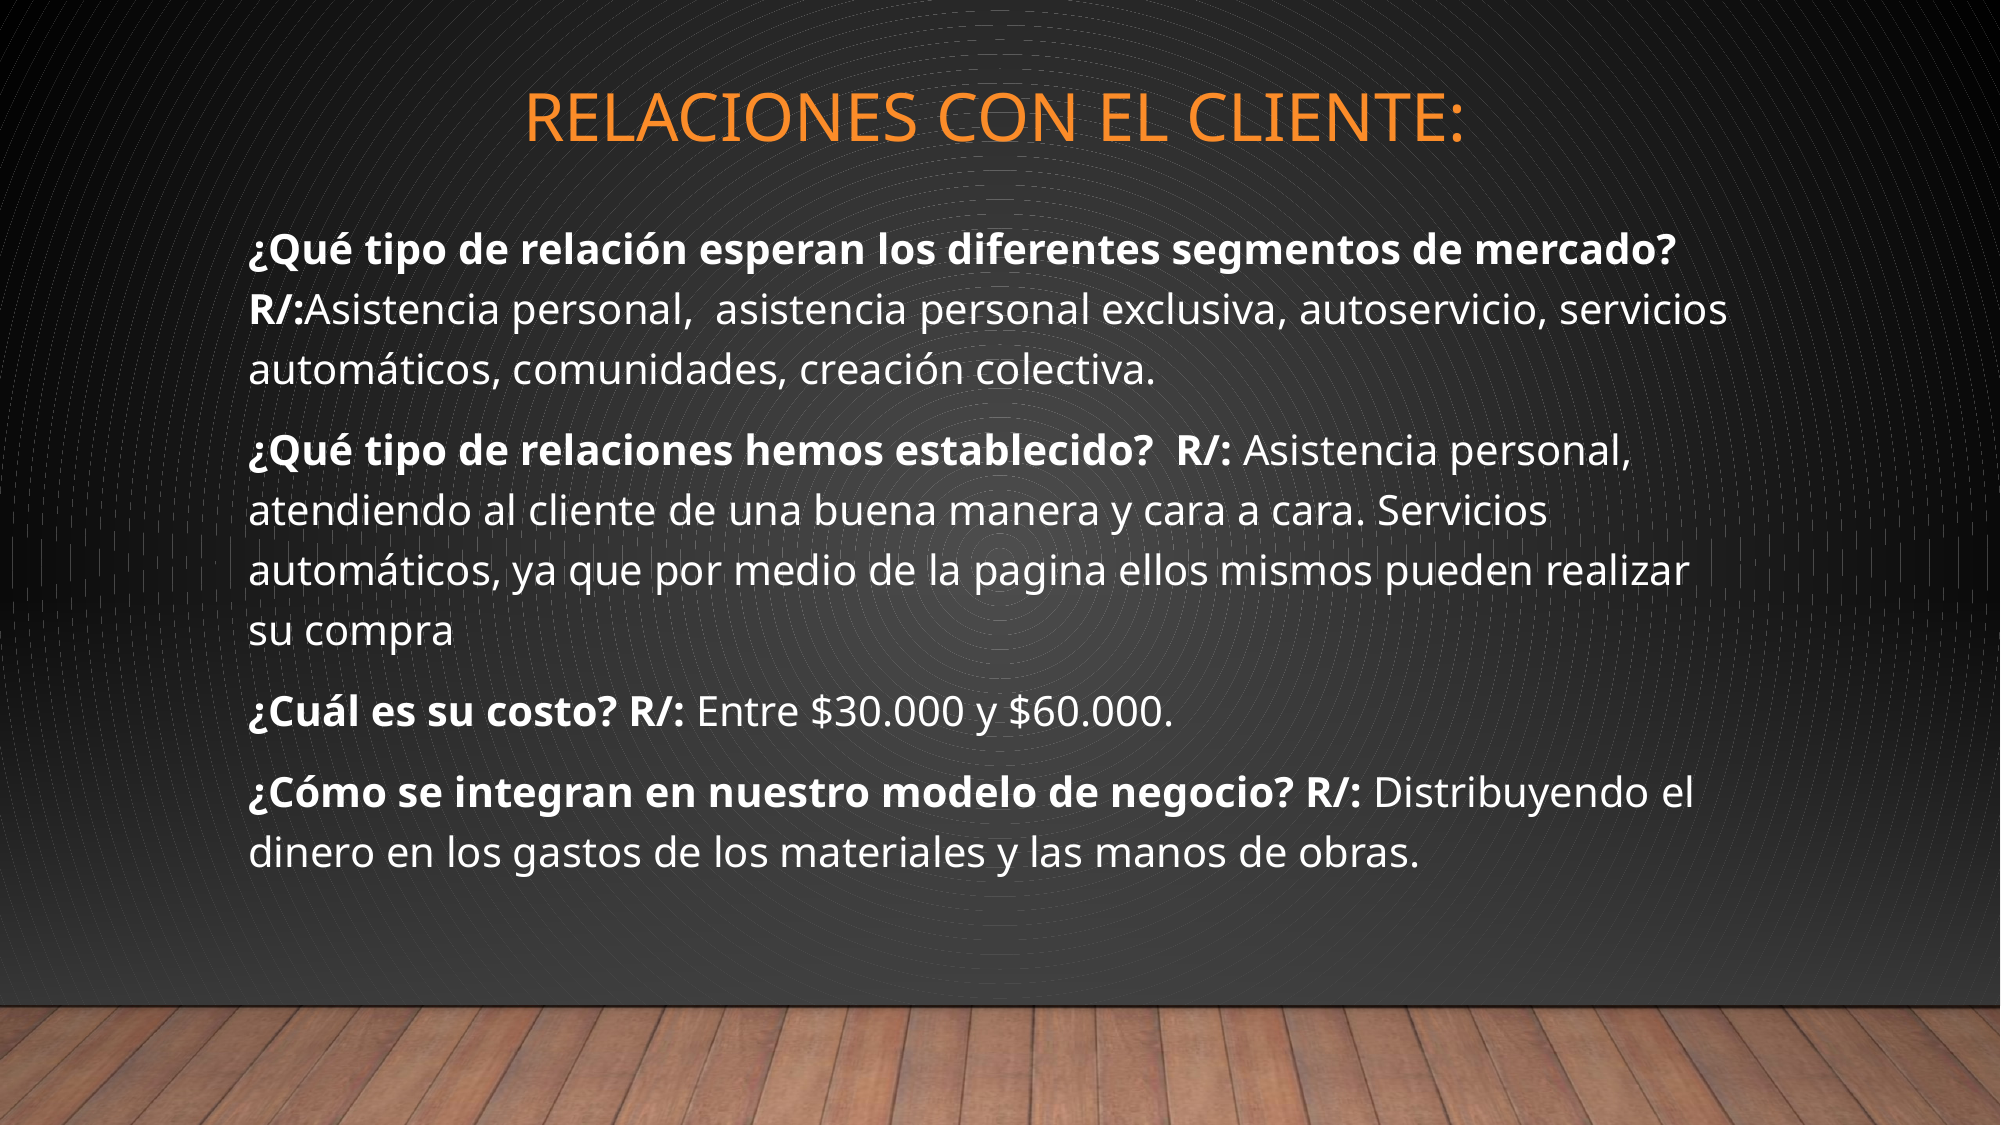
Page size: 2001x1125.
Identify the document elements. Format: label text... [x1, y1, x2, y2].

title Relaciones con el cliente: [233, 33, 1758, 205]
picture [0, 1005, 2000, 1125]
list ¿Qué tipo de relación esperan los diferentes segmentos de mercado? R/:Asistencia personal, asistencia personal exclusiva, autoservicio, servicios automáticos, comunidades, creación colectiva. ¿Qué tipo de relaciones hemos establecido? R/: Asistencia personal, atendiendo al cliente de una buena manera y cara a cara. Servicios automáticos, ya que por medio de la pagina ellos mismos pueden realizar su compra ¿Cuál es su costo? R/: Entre $30.000 y $60.000. ¿Cómo se integran en nuestro modelo de negocio? R/: Distribuyendo el dinero en los gastos de los materiales y las manos de obras. [233, 205, 1758, 890]
